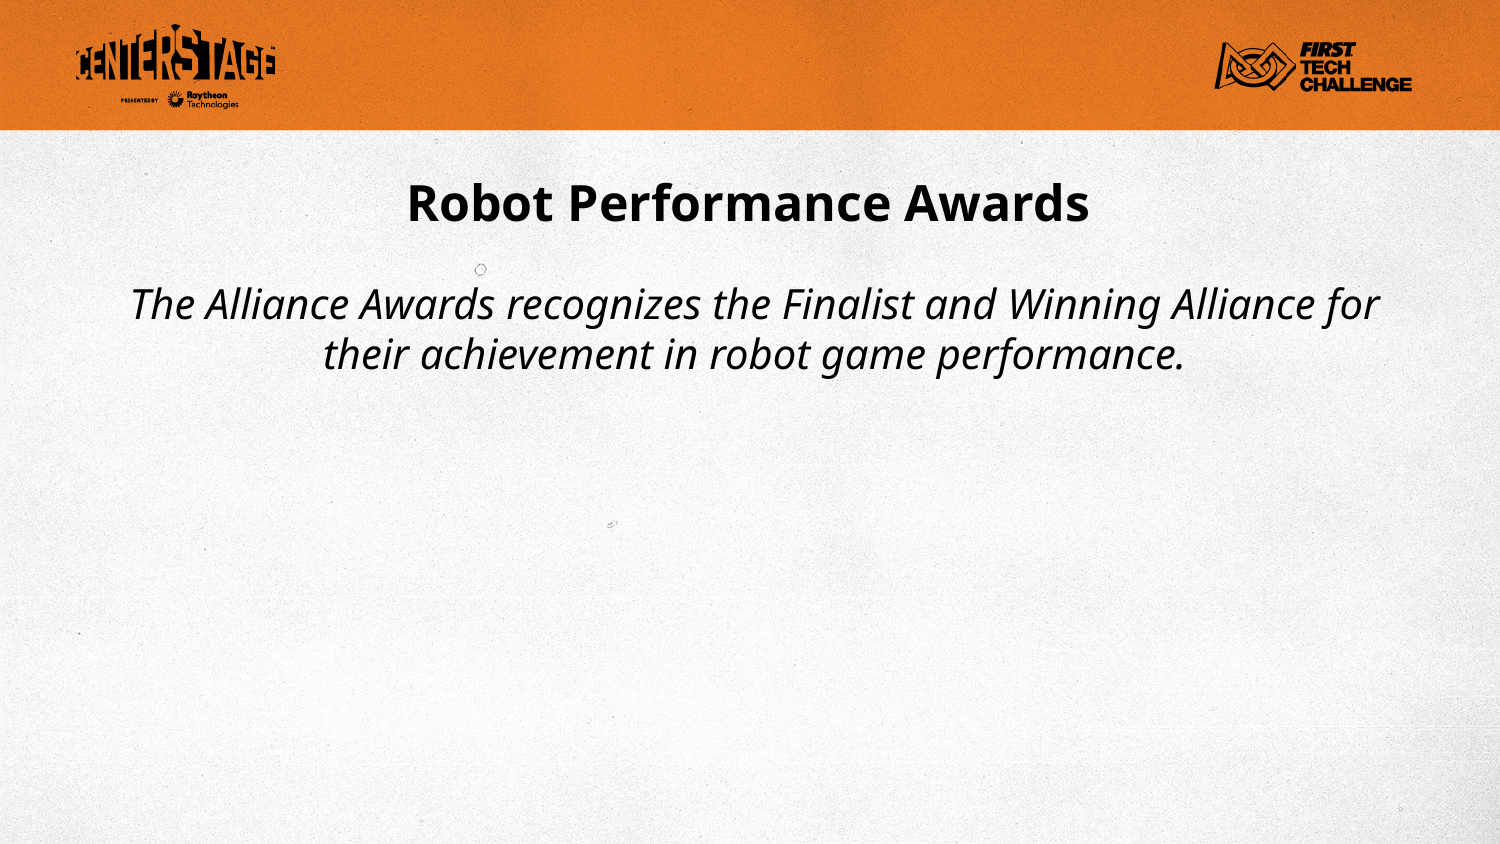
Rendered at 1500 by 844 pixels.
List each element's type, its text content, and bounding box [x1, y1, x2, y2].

list The Alliance Awards recognizes the Finalist and Winning Alliance for their achievement in robot game performance. [75, 270, 1435, 759]
title Robot Performance Awards [75, 155, 1435, 247]
picture [0, 0, 1500, 844]
